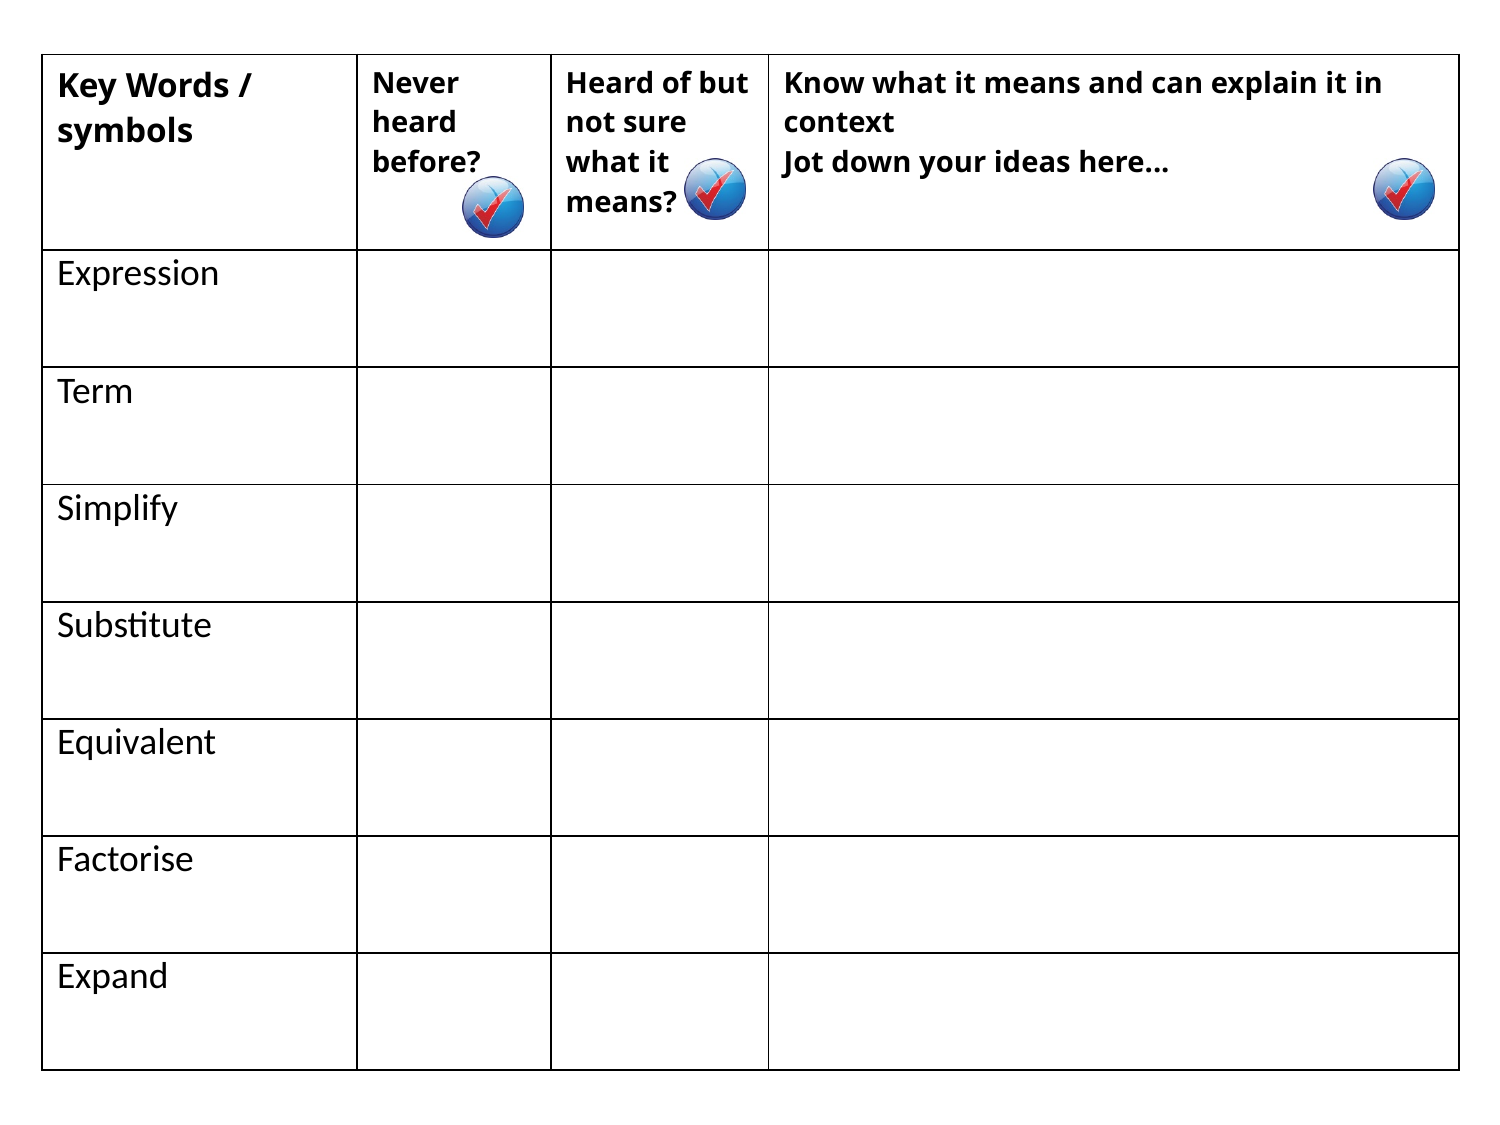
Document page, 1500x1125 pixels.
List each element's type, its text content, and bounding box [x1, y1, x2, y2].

picture [462, 176, 524, 238]
table_cell Term [43, 368, 356, 484]
table_cell [358, 837, 550, 952]
table_cell [552, 368, 768, 484]
table_cell Substitute [43, 603, 356, 718]
picture [684, 158, 746, 221]
table_cell [769, 603, 1458, 718]
table_cell Simplify [43, 485, 356, 601]
table_cell [358, 251, 550, 366]
table_cell [552, 837, 768, 952]
table_cell [769, 251, 1458, 366]
table_cell [358, 603, 550, 718]
table_cell [552, 251, 768, 366]
table_cell [769, 954, 1458, 1069]
table_header Heard of but not sure what it means? [552, 55, 768, 249]
table_cell [358, 954, 550, 1069]
table_cell [358, 720, 550, 835]
table_cell [552, 720, 768, 835]
table_cell Factorise [43, 837, 356, 952]
table_cell Expression [43, 251, 356, 366]
table_cell [769, 837, 1458, 952]
table_header Know what it means and can explain it in context Jot down your ideas here... [769, 55, 1458, 249]
table_header Key Words / symbols [43, 55, 356, 249]
table_cell [769, 720, 1458, 835]
table_cell Equivalent [43, 720, 356, 835]
picture [1373, 158, 1436, 220]
table_cell [358, 368, 550, 484]
table_cell [769, 368, 1458, 484]
table_cell [552, 485, 768, 601]
table_cell [769, 485, 1458, 601]
table_cell [552, 954, 768, 1069]
table_cell [552, 603, 768, 718]
table_header Never heard before? [358, 55, 550, 249]
table_cell Expand [43, 954, 356, 1069]
table_cell [358, 485, 550, 601]
